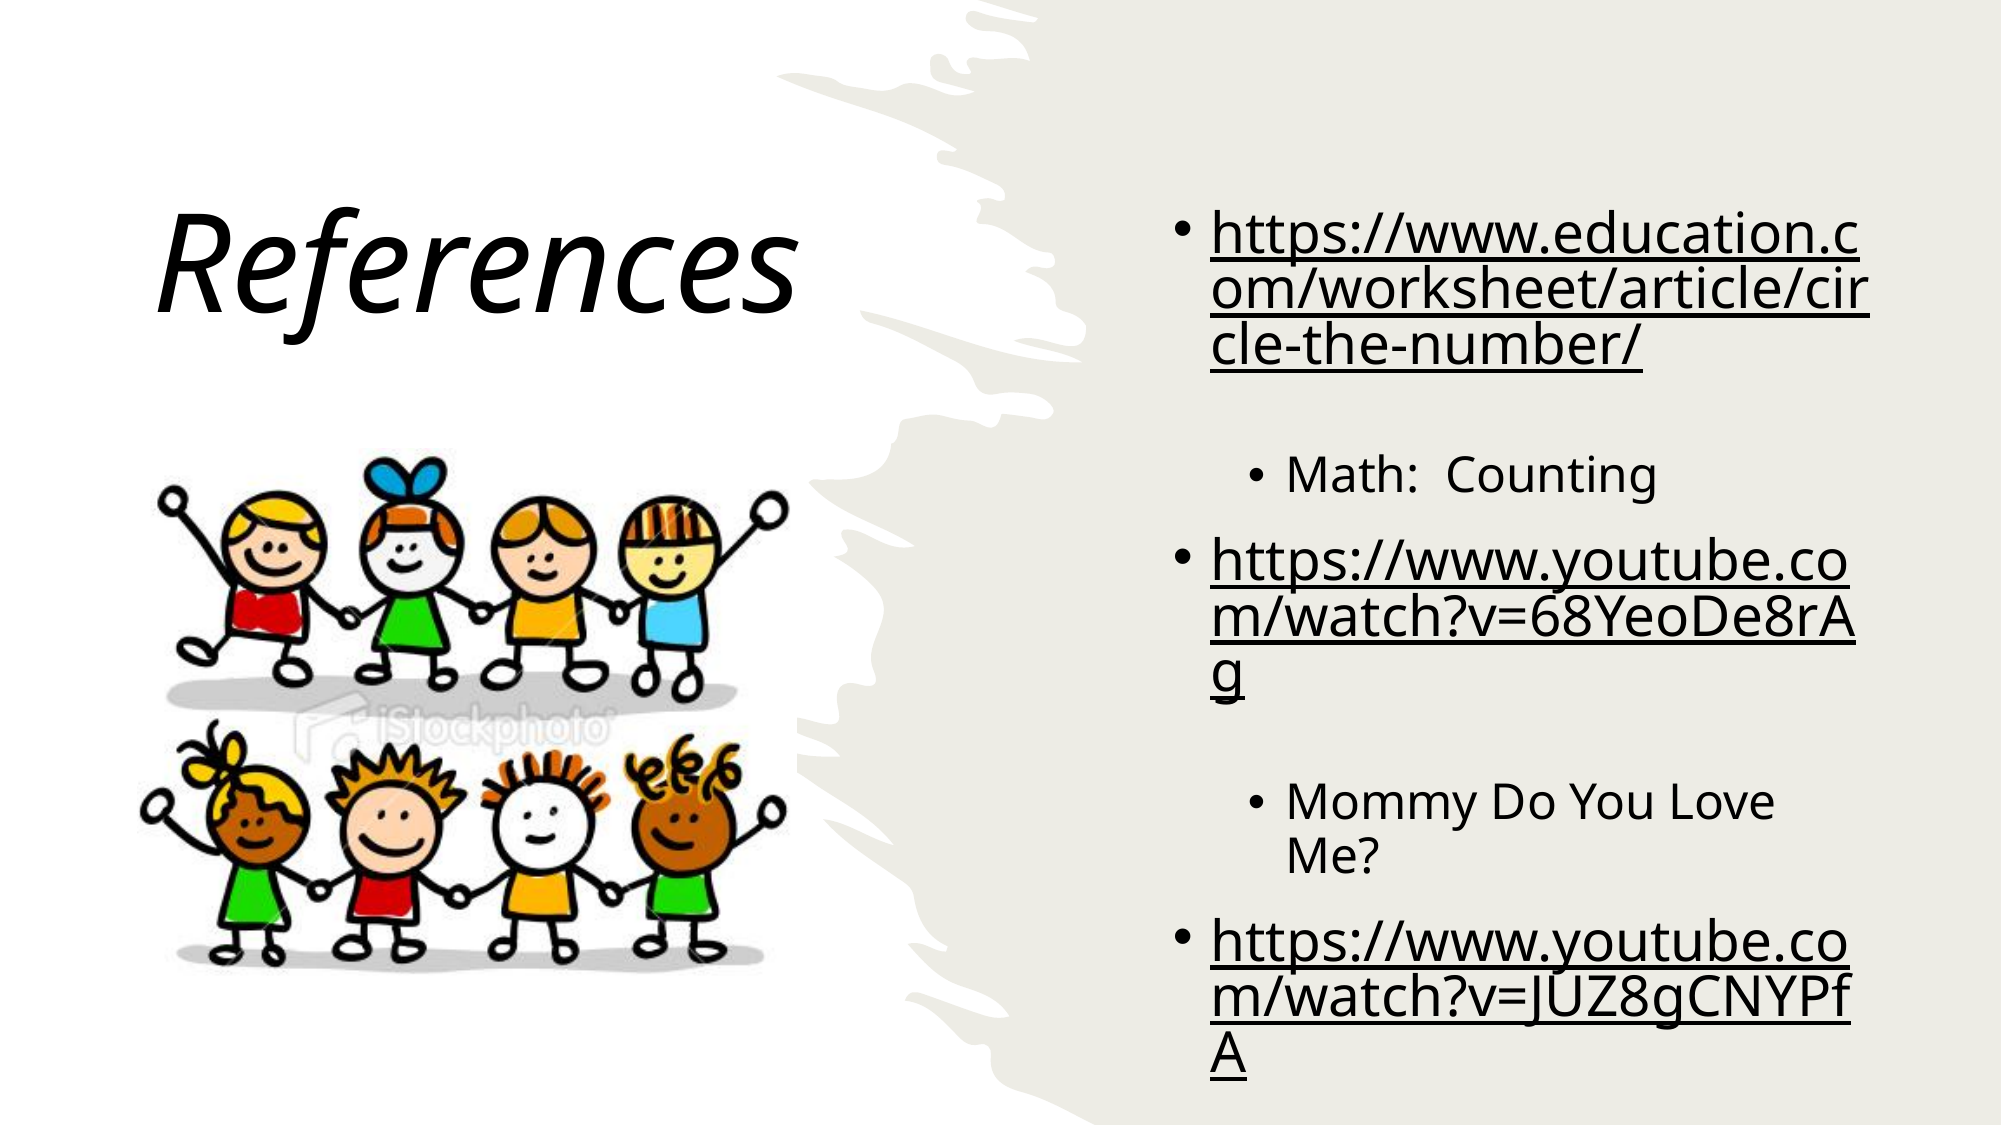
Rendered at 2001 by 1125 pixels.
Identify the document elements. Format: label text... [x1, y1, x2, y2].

picture [137, 448, 798, 1002]
title References [137, 104, 893, 350]
list https://www.education.com/worksheet/article/circle-the-number/ Math: Counting https://www.youtube.com/watch?v=68YeoDe8rAg Mommy Do You Love Me? https://www.youtube.com/watch?v=JUZ8gCNYPfA Because your mommy loves you [1158, 104, 1895, 1023]
